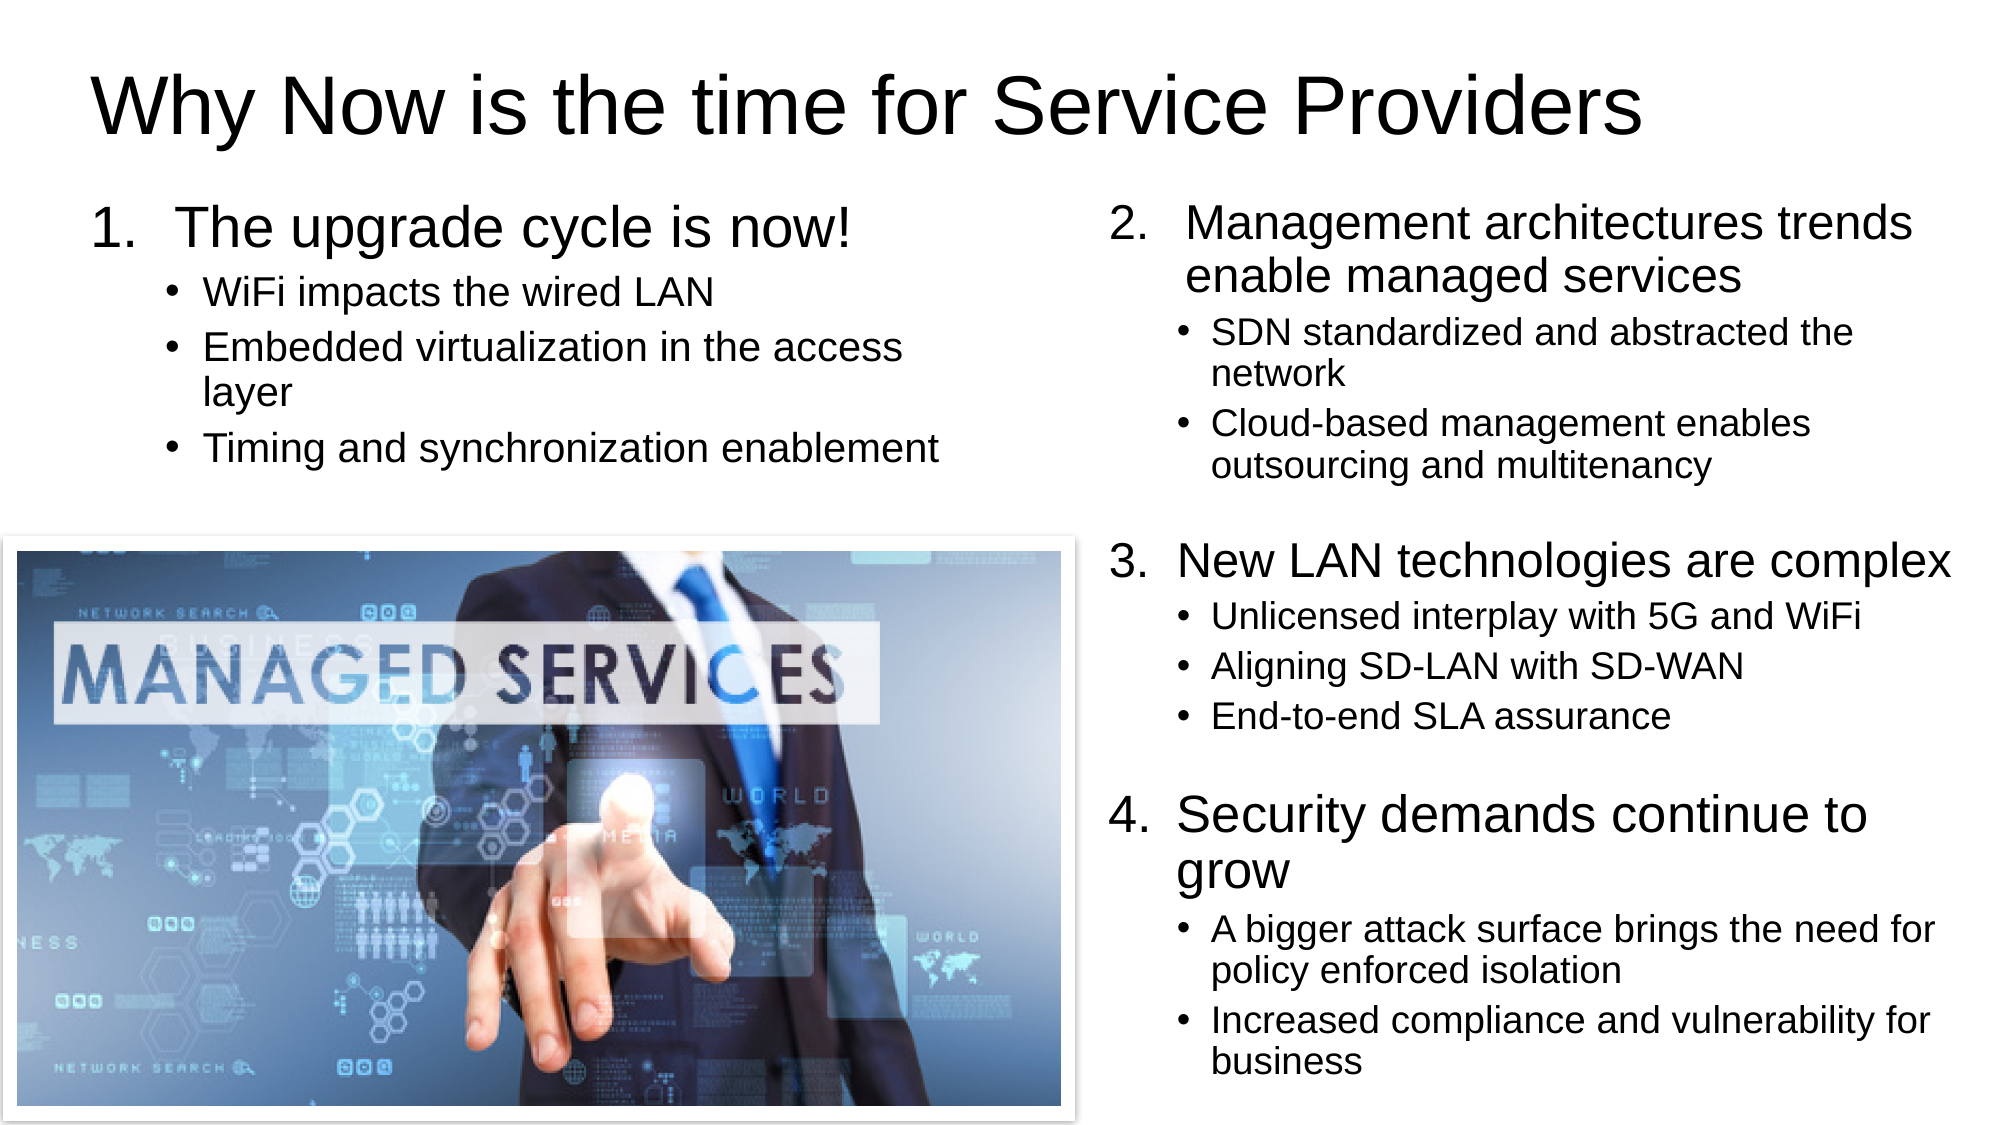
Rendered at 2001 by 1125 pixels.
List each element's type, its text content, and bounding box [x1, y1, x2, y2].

picture [17, 550, 1061, 1107]
text_box Management architectures trends enable managed services SDN standardized and abstracted the network Cloud-based management enables outsourcing and multitenancy New LAN technologies are complex Unlicensed interplay with 5G and WiFi Aligning SD-LAN with SD-WAN End-to-end SLA assurance Security demands continue to grow A bigger attack surface brings the need for policy enforced isolation Increased compliance and vulnerability for business [1093, 190, 1969, 1125]
list The upgrade cycle is now! WiFi impacts the wired LAN Embedded virtualization in the access layer Timing and synchronization enablement [75, 189, 997, 534]
title Why Now is the time for Service Providers [75, 0, 1886, 217]
